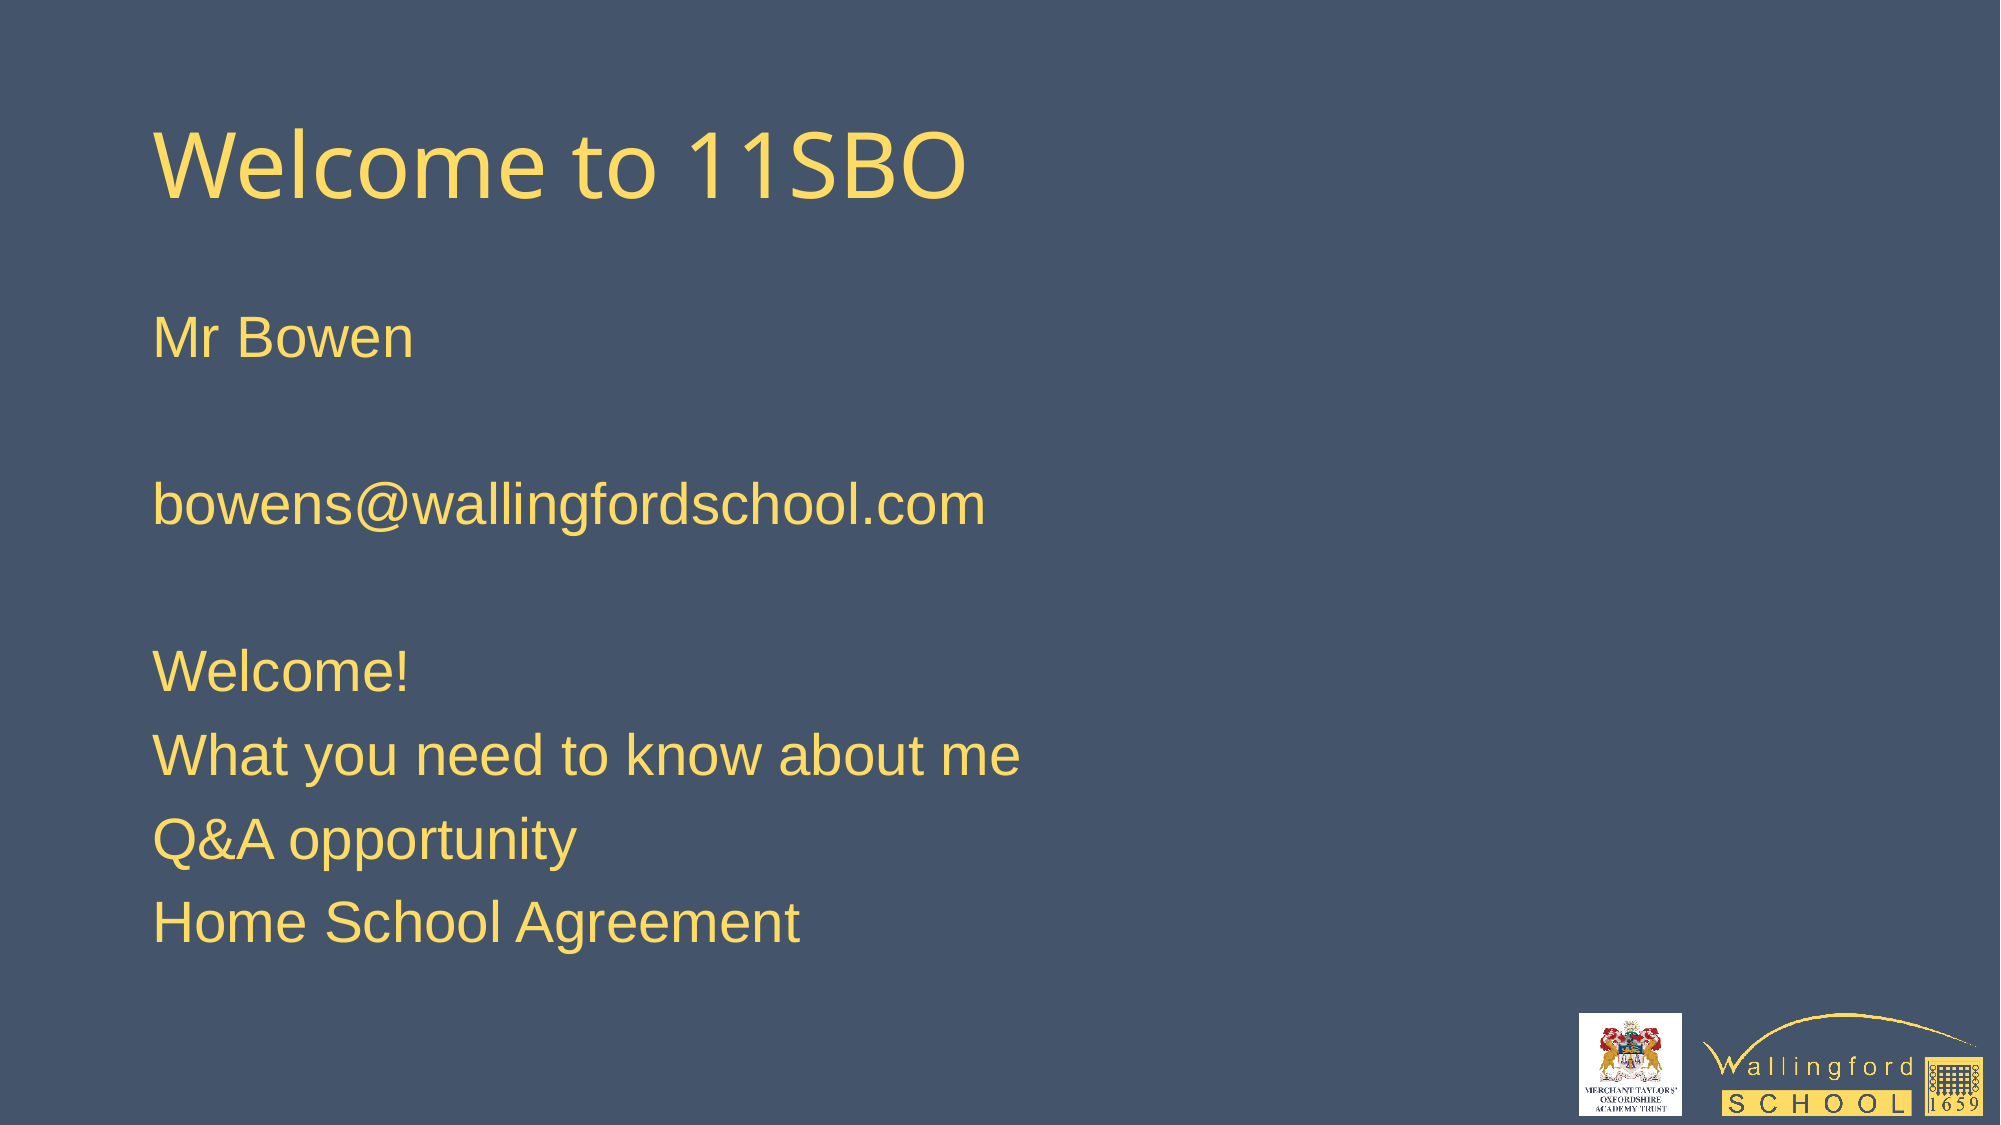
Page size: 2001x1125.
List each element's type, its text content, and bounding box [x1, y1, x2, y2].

title Welcome to 11SBO [137, 59, 1863, 278]
list Mr Bowen bowens@wallingfordschool.com Welcome! What you need to know about me Q&A opportunity Home School Agreement [137, 299, 1863, 1014]
picture [1579, 1014, 1682, 1116]
picture [1701, 1013, 1983, 1116]
